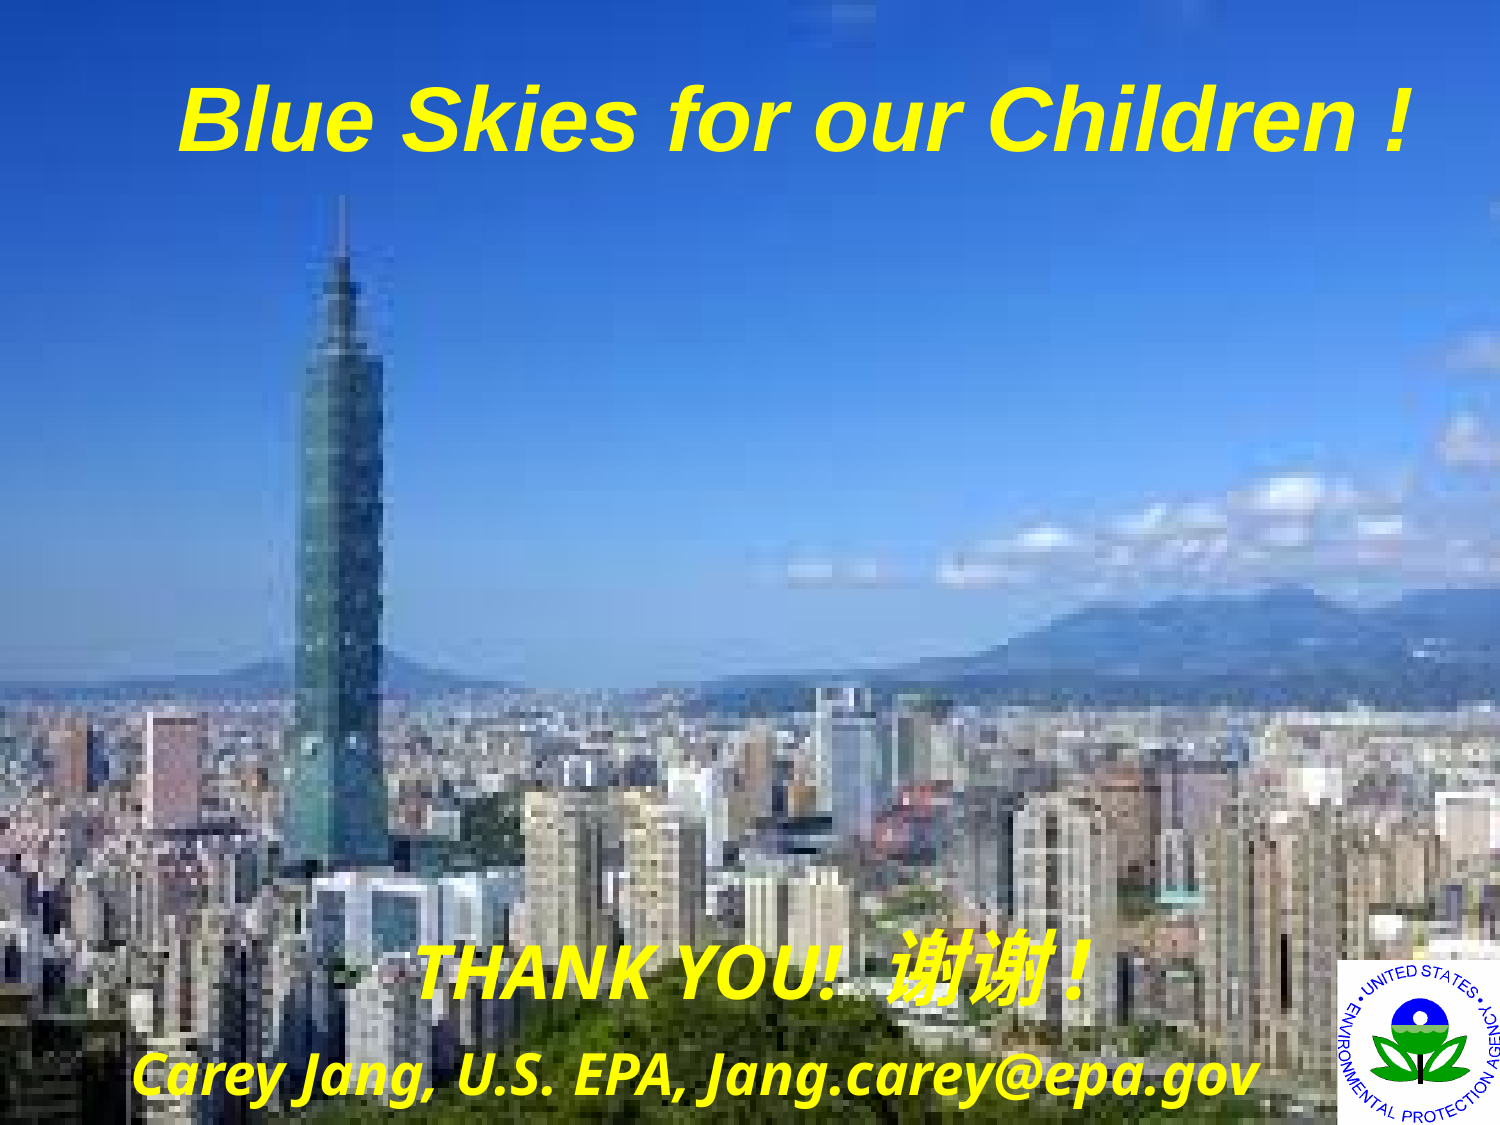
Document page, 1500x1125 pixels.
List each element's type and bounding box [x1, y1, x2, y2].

picture [0, 0, 1500, 1125]
text_box [1337, 960, 1500, 1125]
